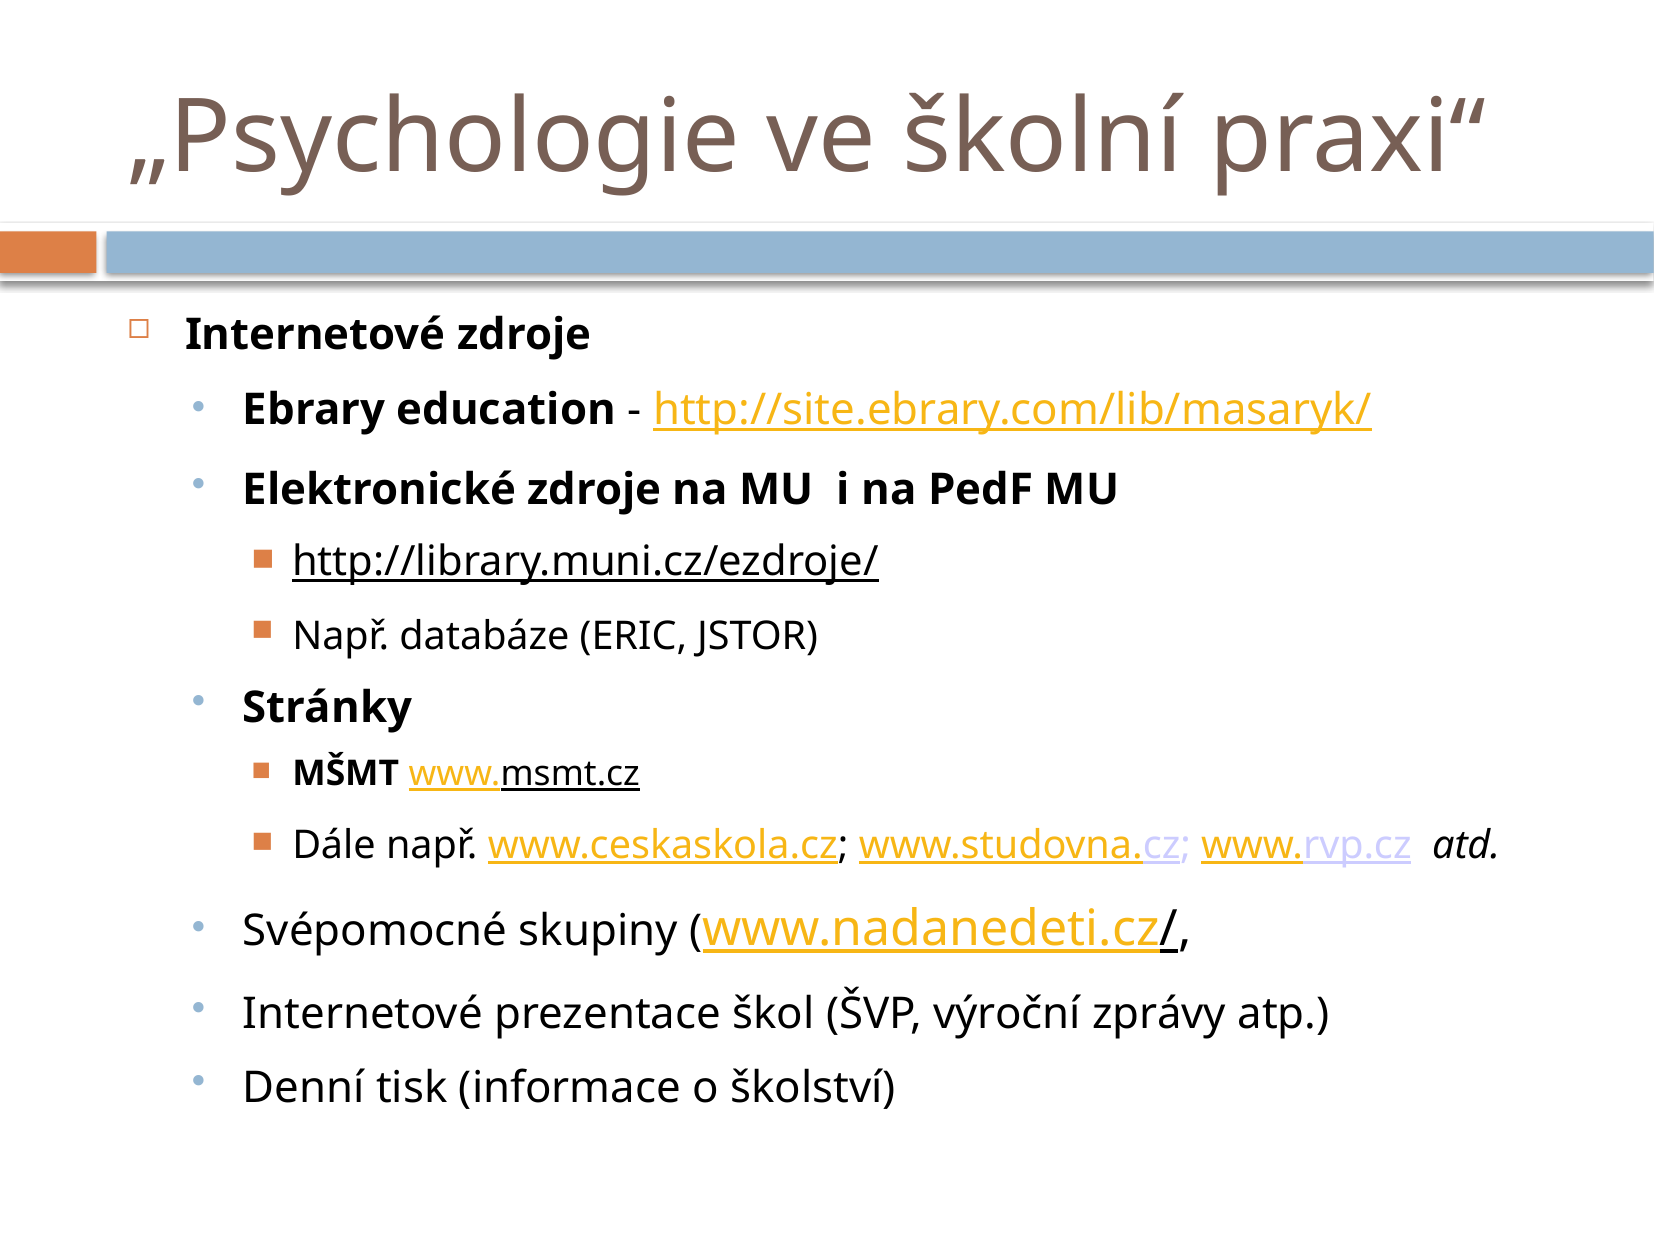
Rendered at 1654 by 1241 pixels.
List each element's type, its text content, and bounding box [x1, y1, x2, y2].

title „Psychologie ve školní praxi“ [110, 41, 1586, 221]
list Internetové zdroje Ebrary education - http://site.ebrary.com/lib/masaryk/ Elektronické zdroje na MU i na PedF MU http://library.muni.cz/ezdroje/ Např. databáze (ERIC, JSTOR) Stránky MŠMT www.msmt.cz Dále např. www.ceskaskola.cz; www.studovna.cz; www.rvp.cz atd. Svépomocné skupiny (www.nadanedeti.cz/, Internetové prezentace škol (ŠVP, výroční zprávy atp.) Denní tisk (informace o školství) [110, 289, 1586, 1103]
